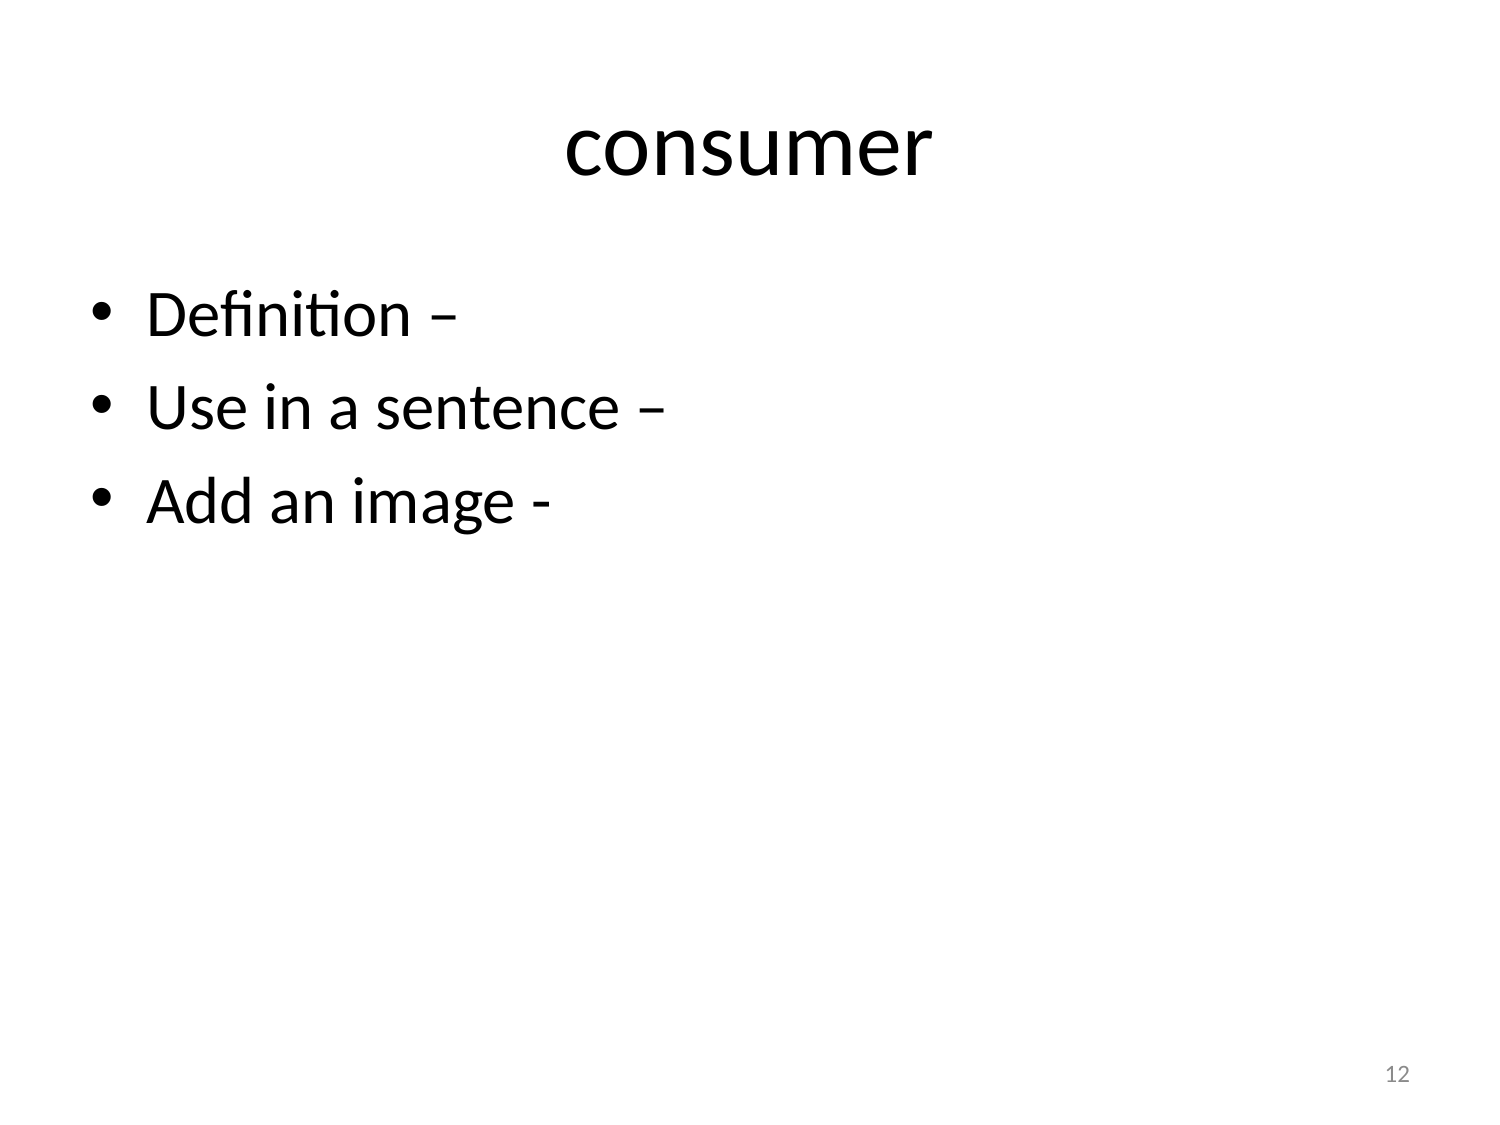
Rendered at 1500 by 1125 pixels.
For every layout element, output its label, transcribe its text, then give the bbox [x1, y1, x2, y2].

slide_number 12 [1074, 1042, 1425, 1103]
list Definition – Use in a sentence – Add an image - [75, 262, 1425, 1005]
title consumer [75, 45, 1425, 233]
